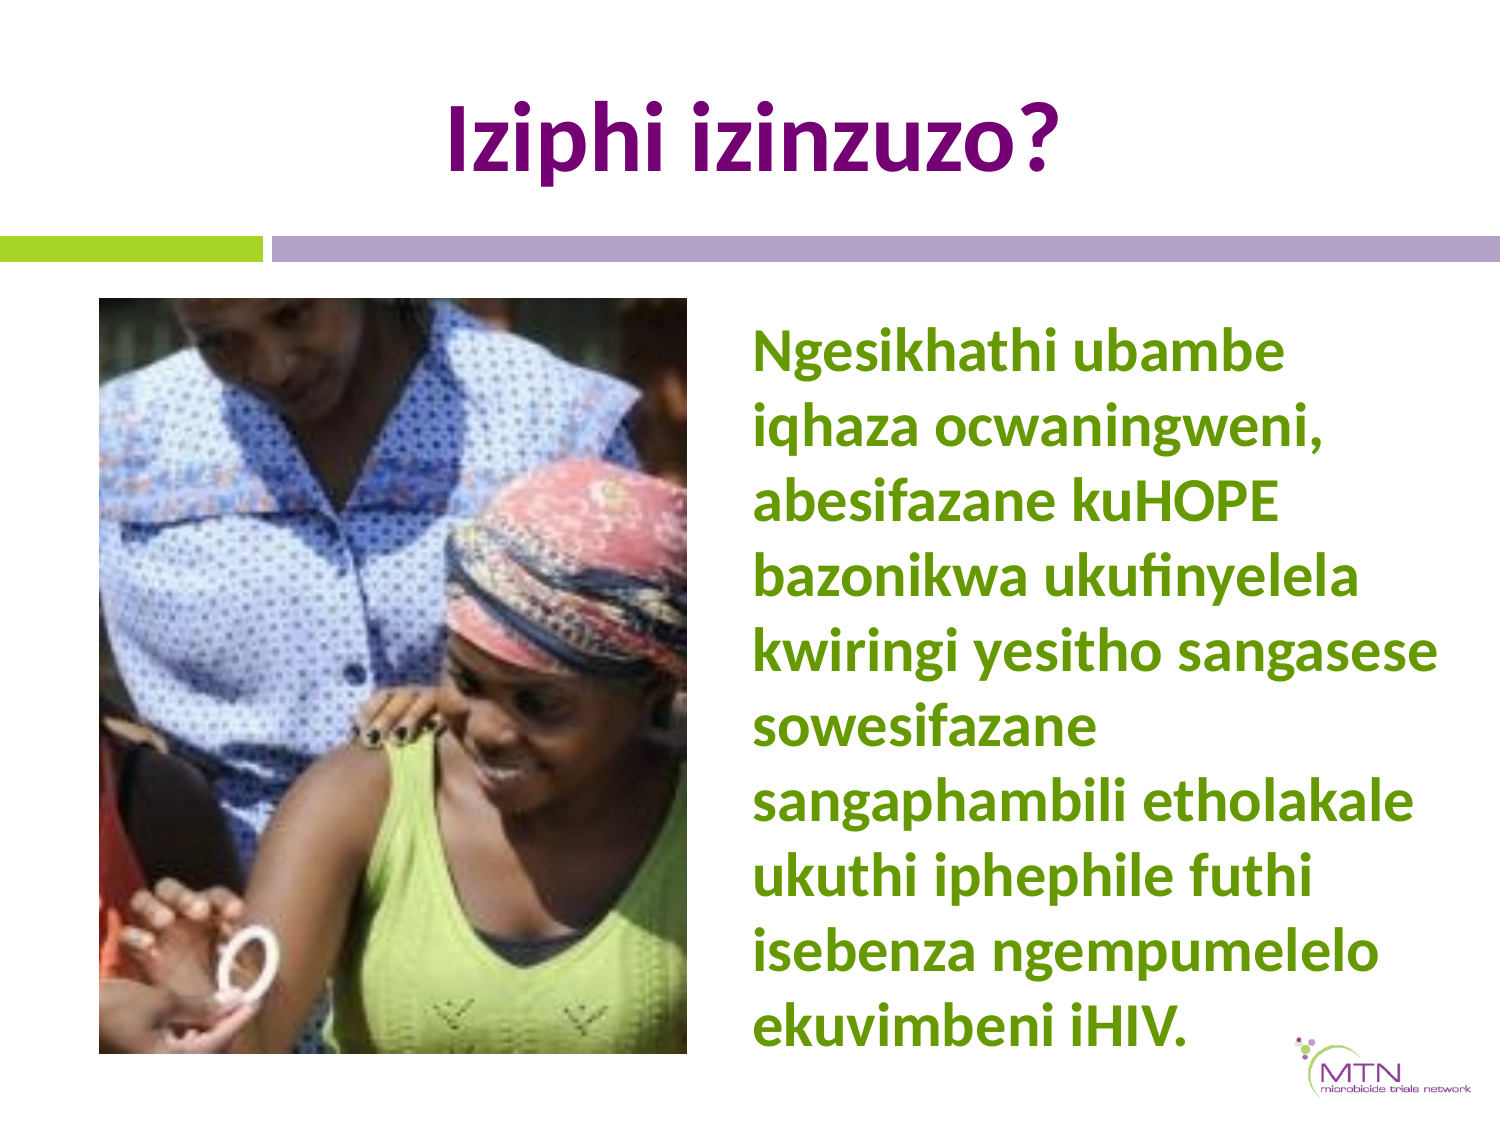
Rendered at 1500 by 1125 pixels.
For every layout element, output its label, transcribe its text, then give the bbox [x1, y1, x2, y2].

title Iziphi izinzuzo? [24, 37, 1484, 225]
picture [0, 236, 1500, 262]
picture [1295, 1037, 1472, 1099]
picture [99, 298, 687, 1054]
list Ngesikhathi ubambe iqhaza ocwaningweni, abesifazane kuHOPE bazonikwa ukufinyelela kwiringi yesitho sangasese sowesifazane sangaphambili etholakale ukuthi iphephile futhi isebenza ngempumelelo ekuvimbeni iHIV. [737, 301, 1484, 988]
